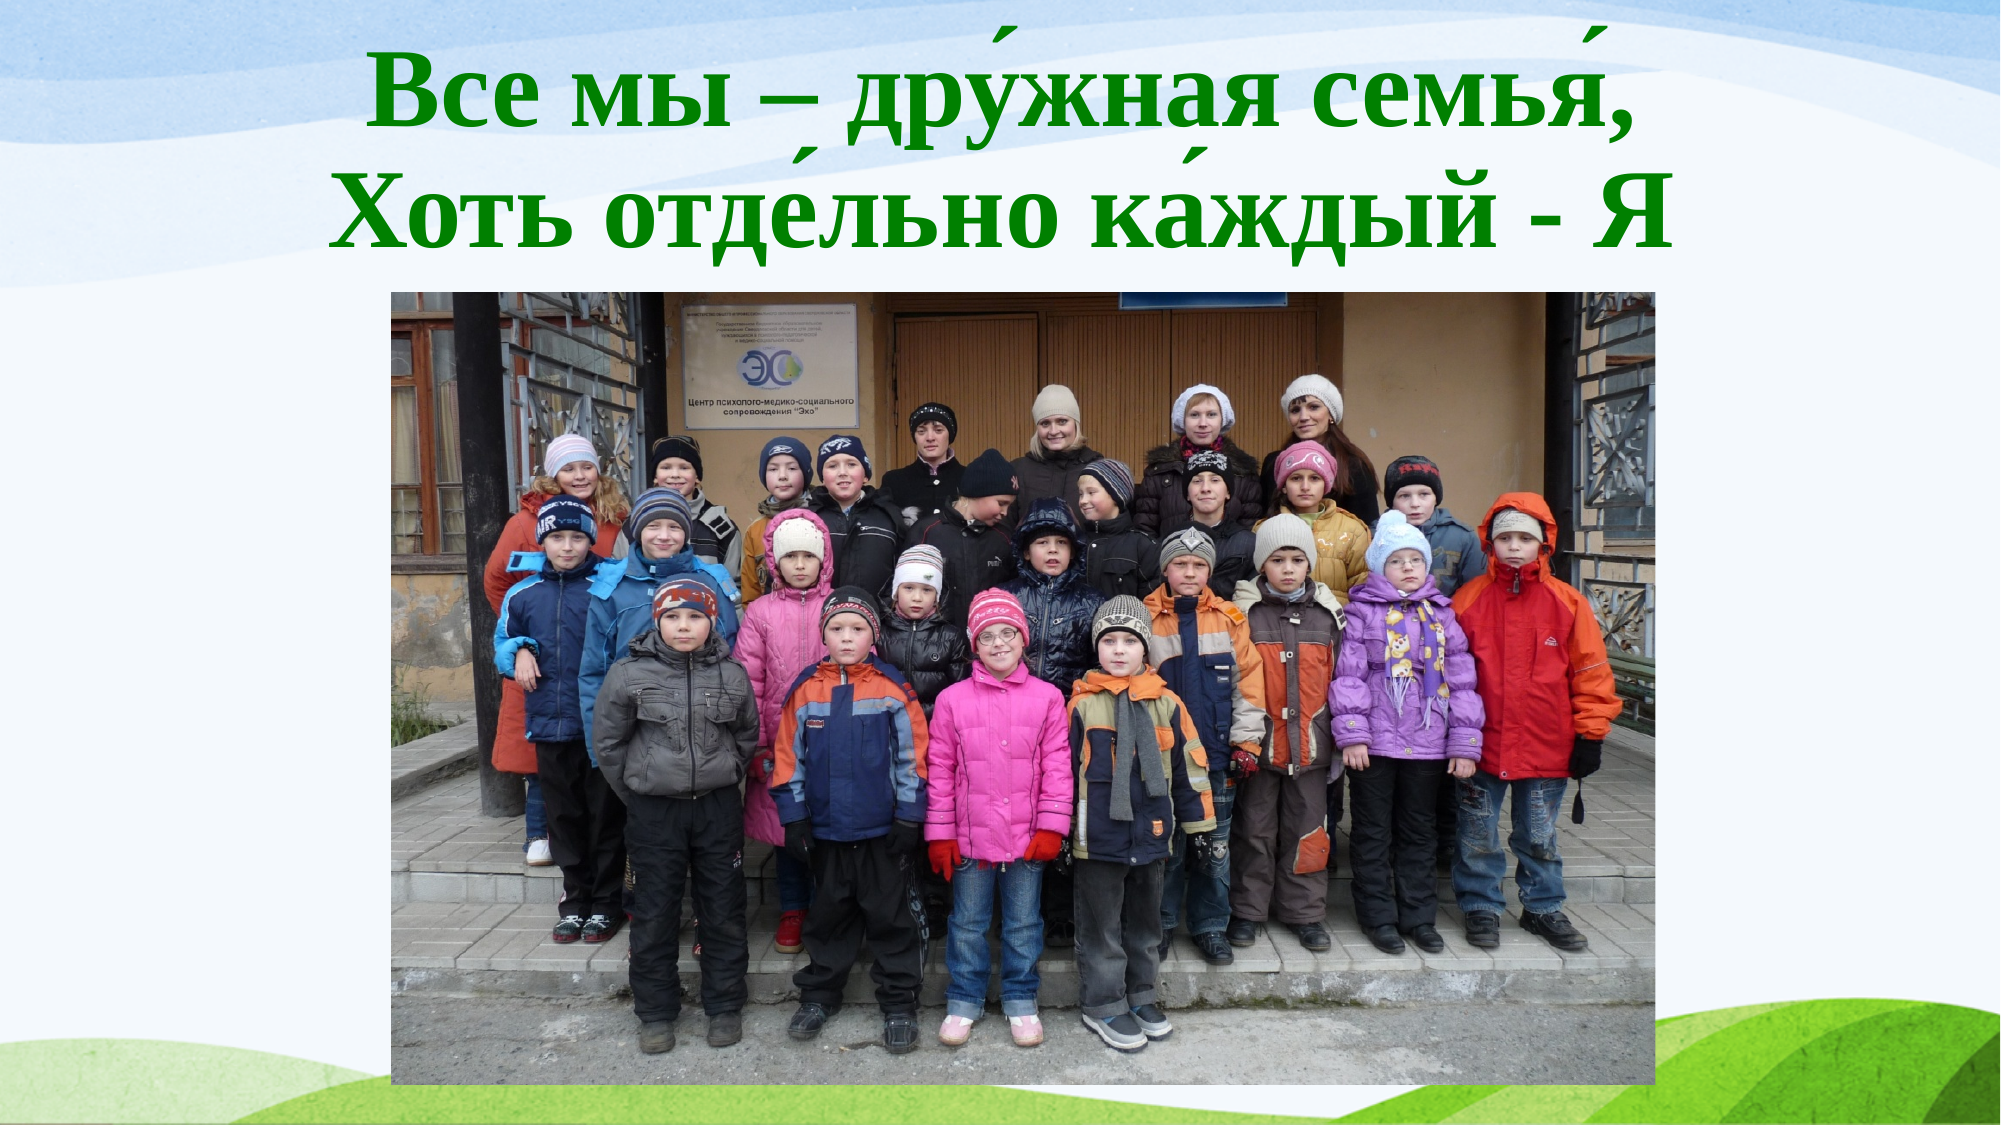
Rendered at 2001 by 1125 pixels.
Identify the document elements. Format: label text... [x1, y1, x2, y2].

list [391, 292, 1656, 1085]
title Все мы – дру́жная семья́, Хоть отде́льно ка́ждый - Я [176, 79, 1827, 280]
picture [0, 0, 2001, 1125]
